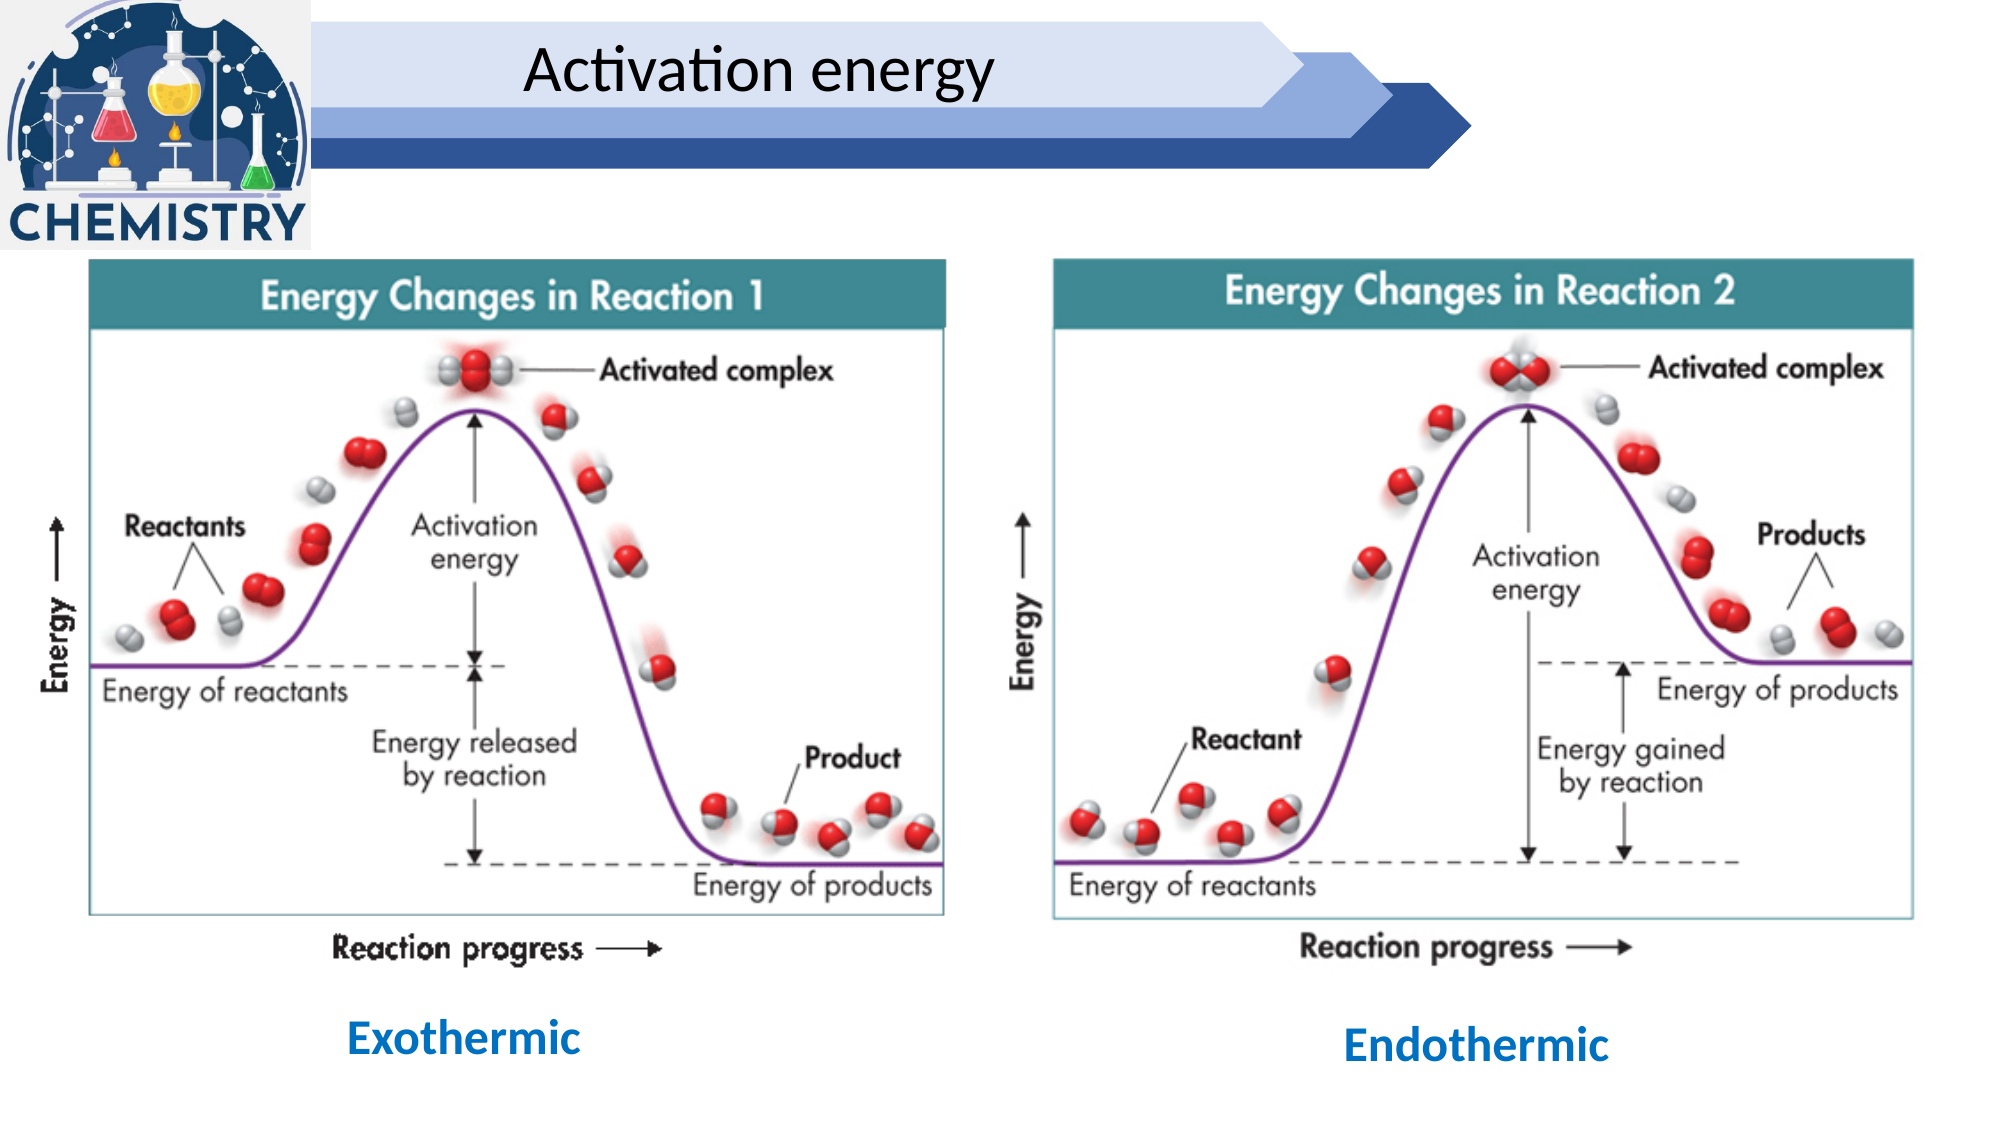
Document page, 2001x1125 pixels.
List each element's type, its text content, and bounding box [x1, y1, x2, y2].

text_box [311, 51, 1395, 140]
picture [0, 0, 982, 982]
text_box Endothermic [1328, 1004, 1721, 1079]
text_box Activation energy [311, 20, 1306, 109]
text_box [311, 81, 1474, 170]
text_box Exothermic [332, 997, 672, 1073]
picture [1009, 250, 1930, 975]
